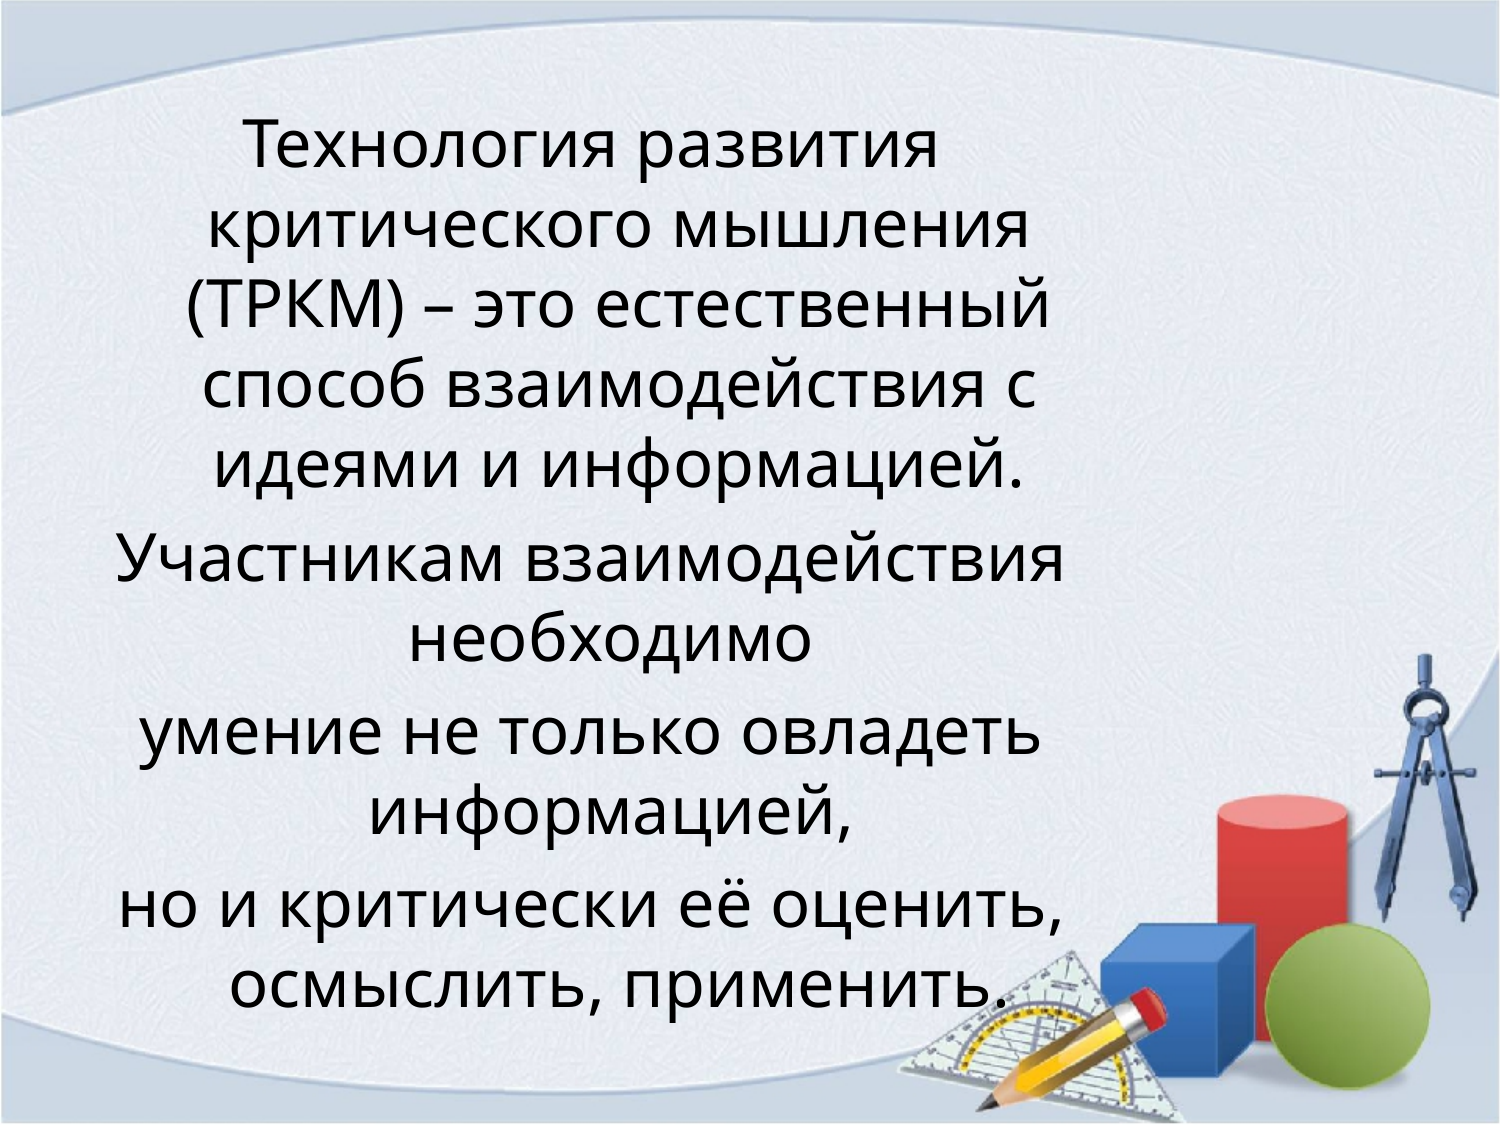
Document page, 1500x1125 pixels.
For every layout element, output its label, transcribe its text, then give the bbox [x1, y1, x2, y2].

list Технология развития критического мышления (ТРКМ) – это естественный способ взаимодействия с идеями и информацией. Участникам взаимодействия необходимо умение не только овладеть информацией, но и критически её оценить, осмыслить, применить. [58, 93, 1125, 837]
picture [0, 0, 1500, 1125]
text_box [666, 256, 1397, 857]
